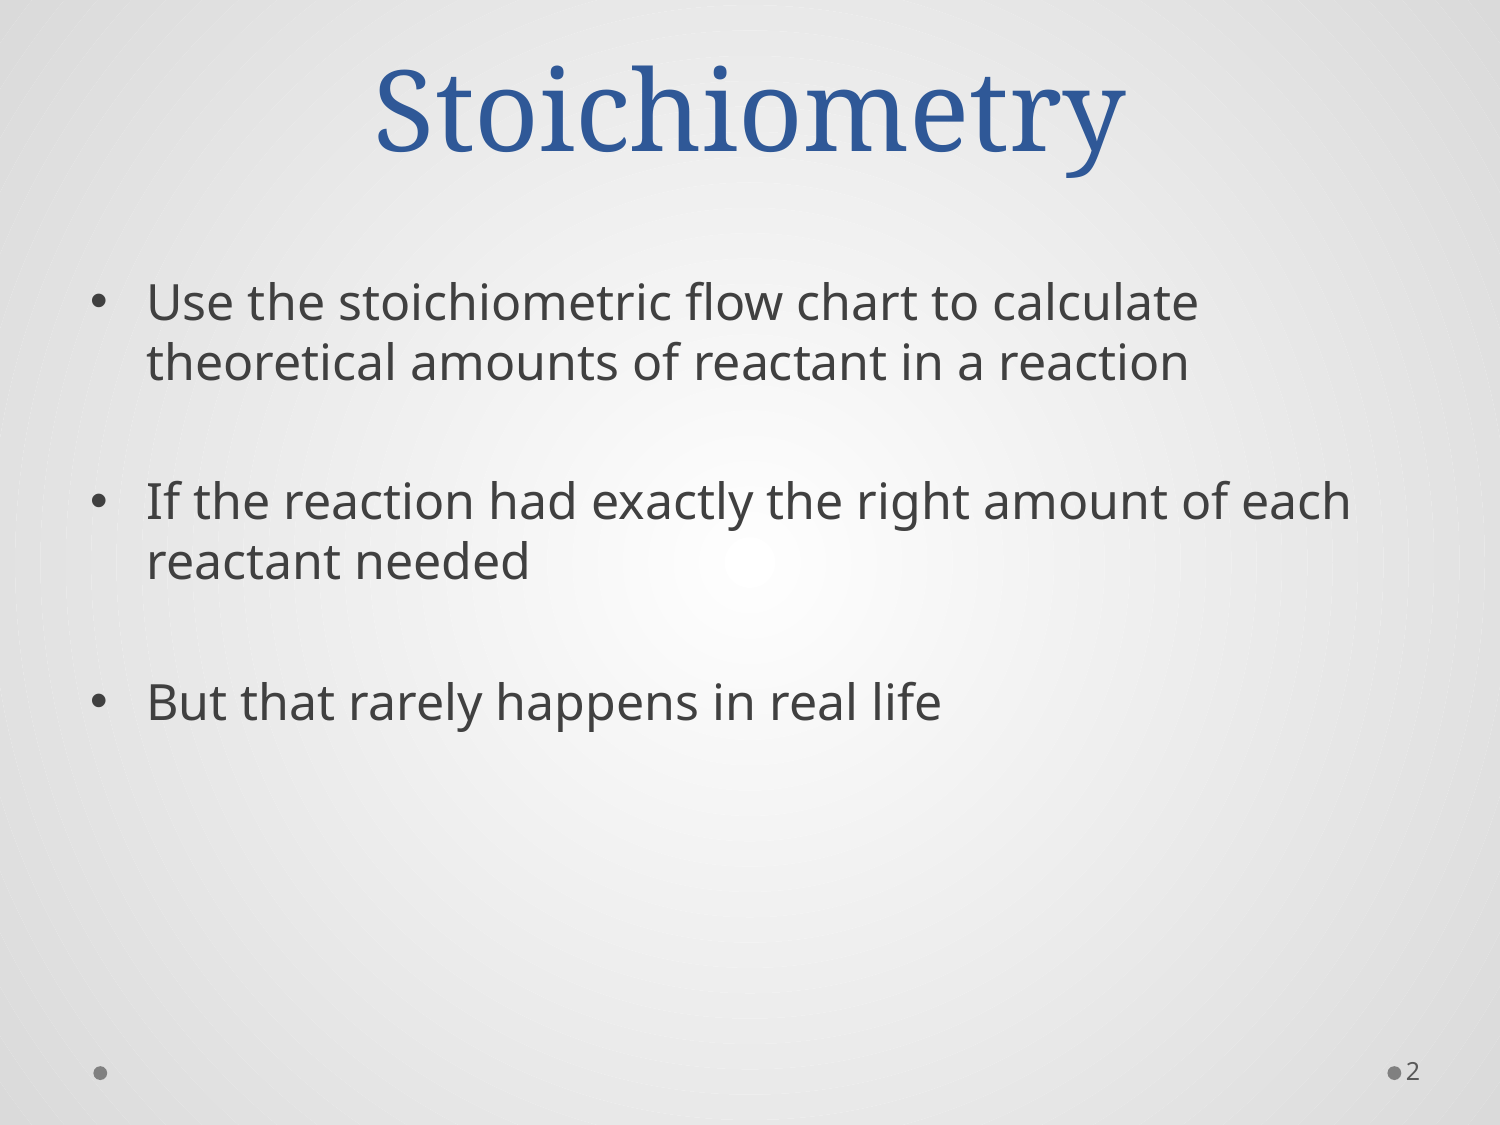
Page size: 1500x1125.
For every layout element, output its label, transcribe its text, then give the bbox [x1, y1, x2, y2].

title Stoichiometry [75, 0, 1425, 182]
slide_number 2 [1401, 1042, 1494, 1103]
list Use the stoichiometric flow chart to calculate theoretical amounts of reactant in a reaction If the reaction had exactly the right amount of each reactant needed But that rarely happens in real life [75, 262, 1425, 1005]
